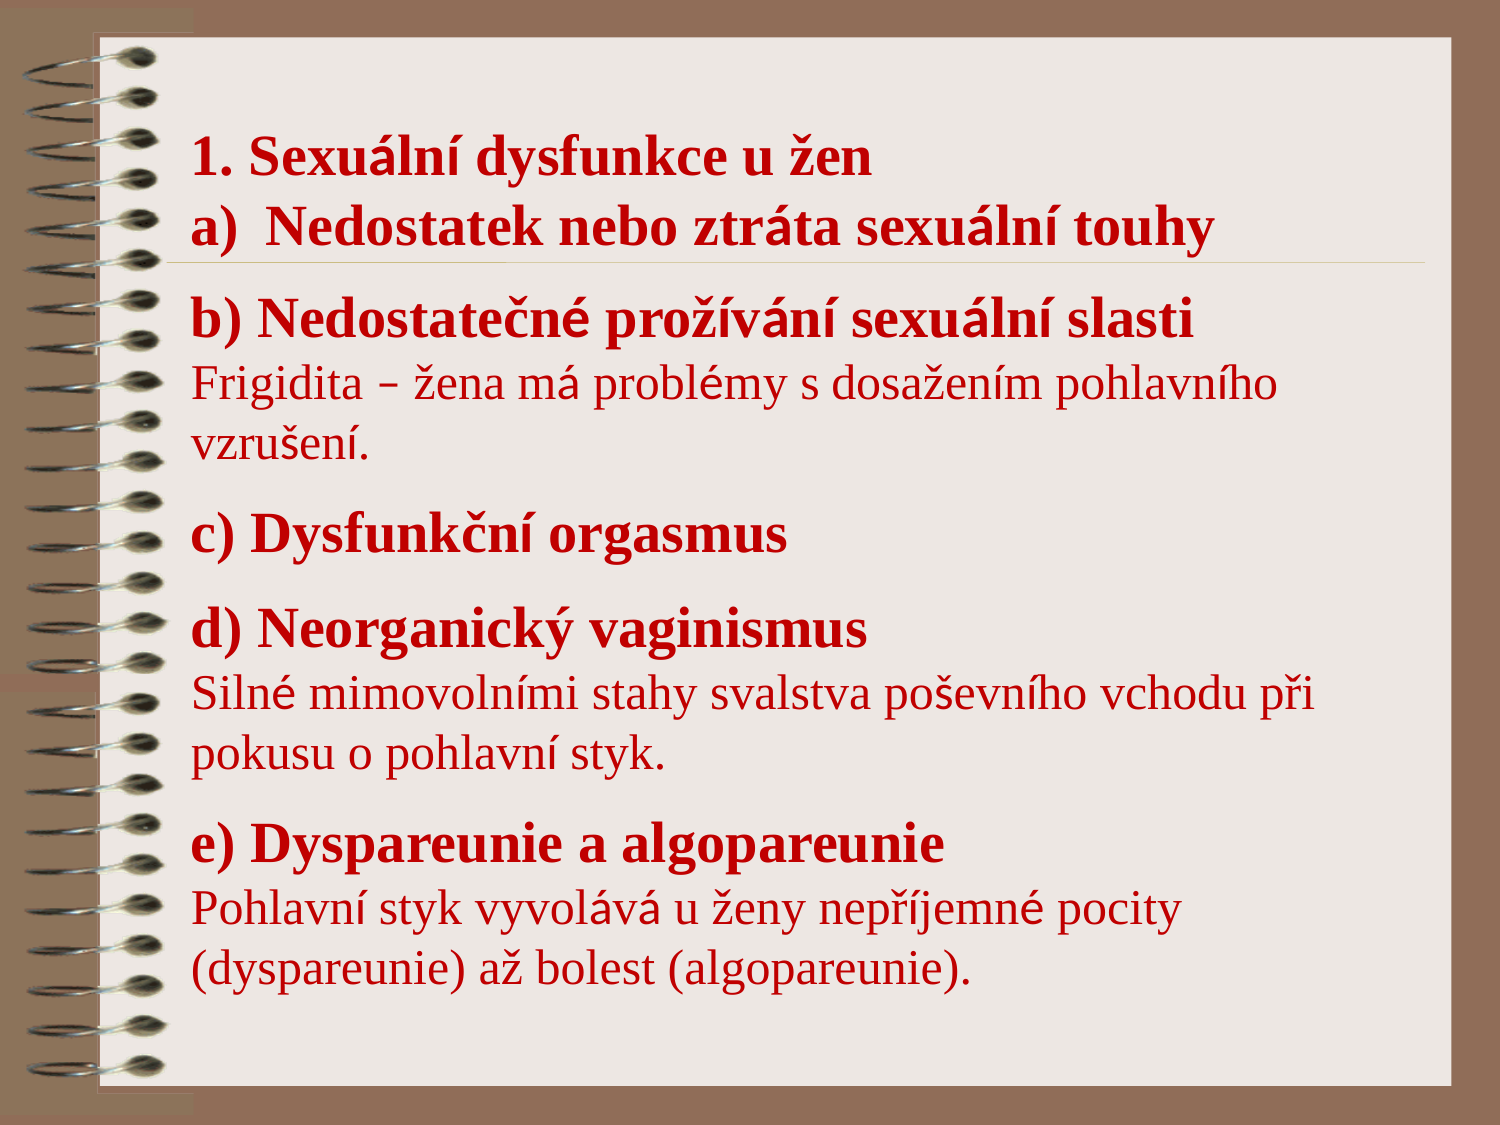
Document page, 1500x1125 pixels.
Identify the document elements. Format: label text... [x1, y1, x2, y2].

picture [0, 8, 194, 674]
text_box 1. Sexuální dysfunkce u žen Nedostatek nebo ztráta sexuální touhy b) Nedostatečné prožívání sexuální slasti Frigidita – žena má problémy s dosažením pohlavního vzrušení. c) Dysfunkční orgasmus d) Neorganický vaginismus Silné mimovolními stahy svalstva poševního vchodu při pokusu o pohlavní styk. e) Dyspareunie a algopareunie Pohlavní styk vyvolává u ženy nepříjemné pocity (dyspareunie) až bolest (algopareunie). [175, 109, 1430, 1052]
picture [0, 692, 194, 1115]
